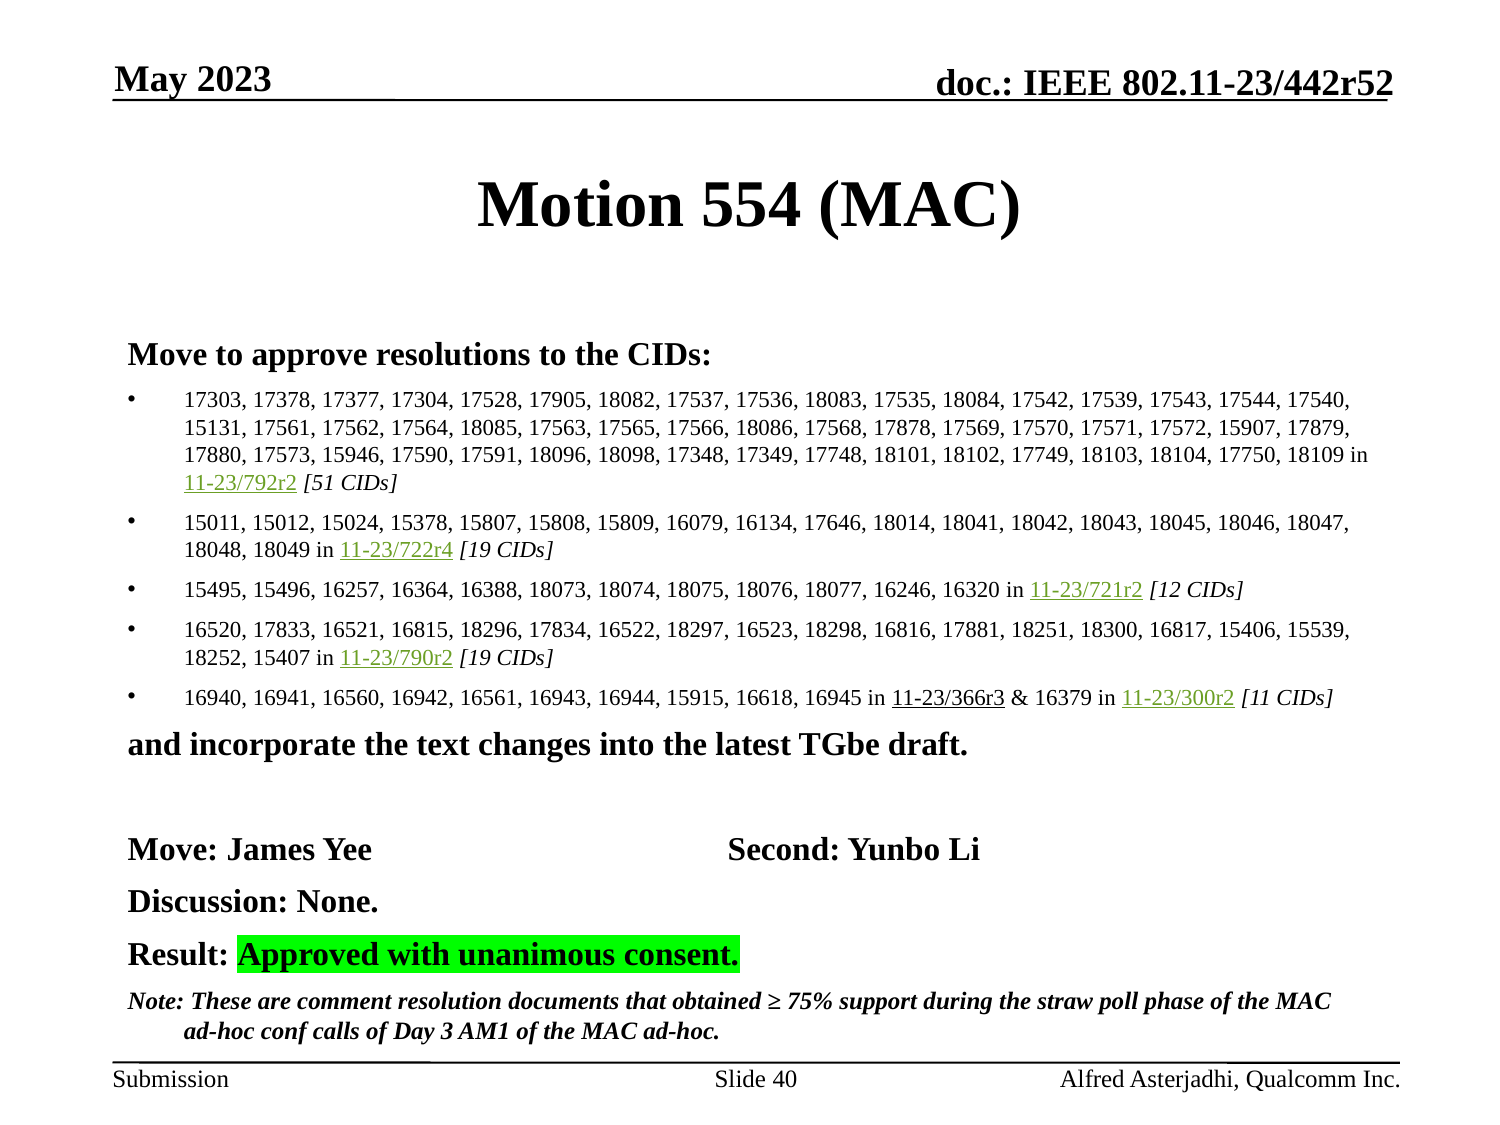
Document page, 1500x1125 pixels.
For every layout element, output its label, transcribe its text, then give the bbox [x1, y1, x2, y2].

title Motion 554 (MAC) [112, 112, 1388, 288]
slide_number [114, 54, 423, 100]
slide_number Slide 40 [712, 1061, 800, 1123]
footer Alfred Asterjadhi, Qualcomm Inc. [878, 1061, 1402, 1093]
list Move to approve resolutions to the CIDs: 17303, 17378, 17377, 17304, 17528, 17905, 18082, 17537, 17536, 18083, 17535, 18084, 17542, 17539, 17543, 17544, 17540, 15131, 17561, 17562, 17564, 18085, 17563, 17565, 17566, 18086, 17568, 17878, 17569, 17570, 17571, 17572, 15907, 17879, 17880, 17573, 15946, 17590, 17591, 18096, 18098, 17348, 17349, 17748, 18101, 18102, 17749, 18103, 18104, 17750, 18109 in 11-23/792r2 [51 CIDs] 15011, 15012, 15024, 15378, 15807, 15808, 15809, 16079, 16134, 17646, 18014, 18041, 18042, 18043, 18045, 18046, 18047, 18048, 18049 in 11-23/722r4 [19 CIDs] 15495, 15496, 16257, 16364, 16388, 18073, 18074, 18075, 18076, 18077, 16246, 16320 in 11-23/721r2 [12 CIDs] 16520, 17833, 16521, 16815, 18296, 17834, 16522, 18297, 16523, 18298, 16816, 17881, 18251, 18300, 16817, 15406, 15539, 18252, 15407 in 11-23/790r2 [19 CIDs] 16940, 16941, 16560, 16942, 16561, 16943, 16944, 15915, 16618, 16945 in 11-23/366r3 & 16379 in 11-23/300r2 [11 CIDs] and incorporate the text changes into the latest TGbe draft. Move: James Yee Second: Yunbo Li Discussion: None. Result: Approved with unanimous consent. Note: These are comment resolution documents that obtained ≥ 75% support during the straw poll phase of the MAC ad-hoc conf calls of Day 3 AM1 of the MAC ad-hoc. [112, 324, 1388, 1063]
